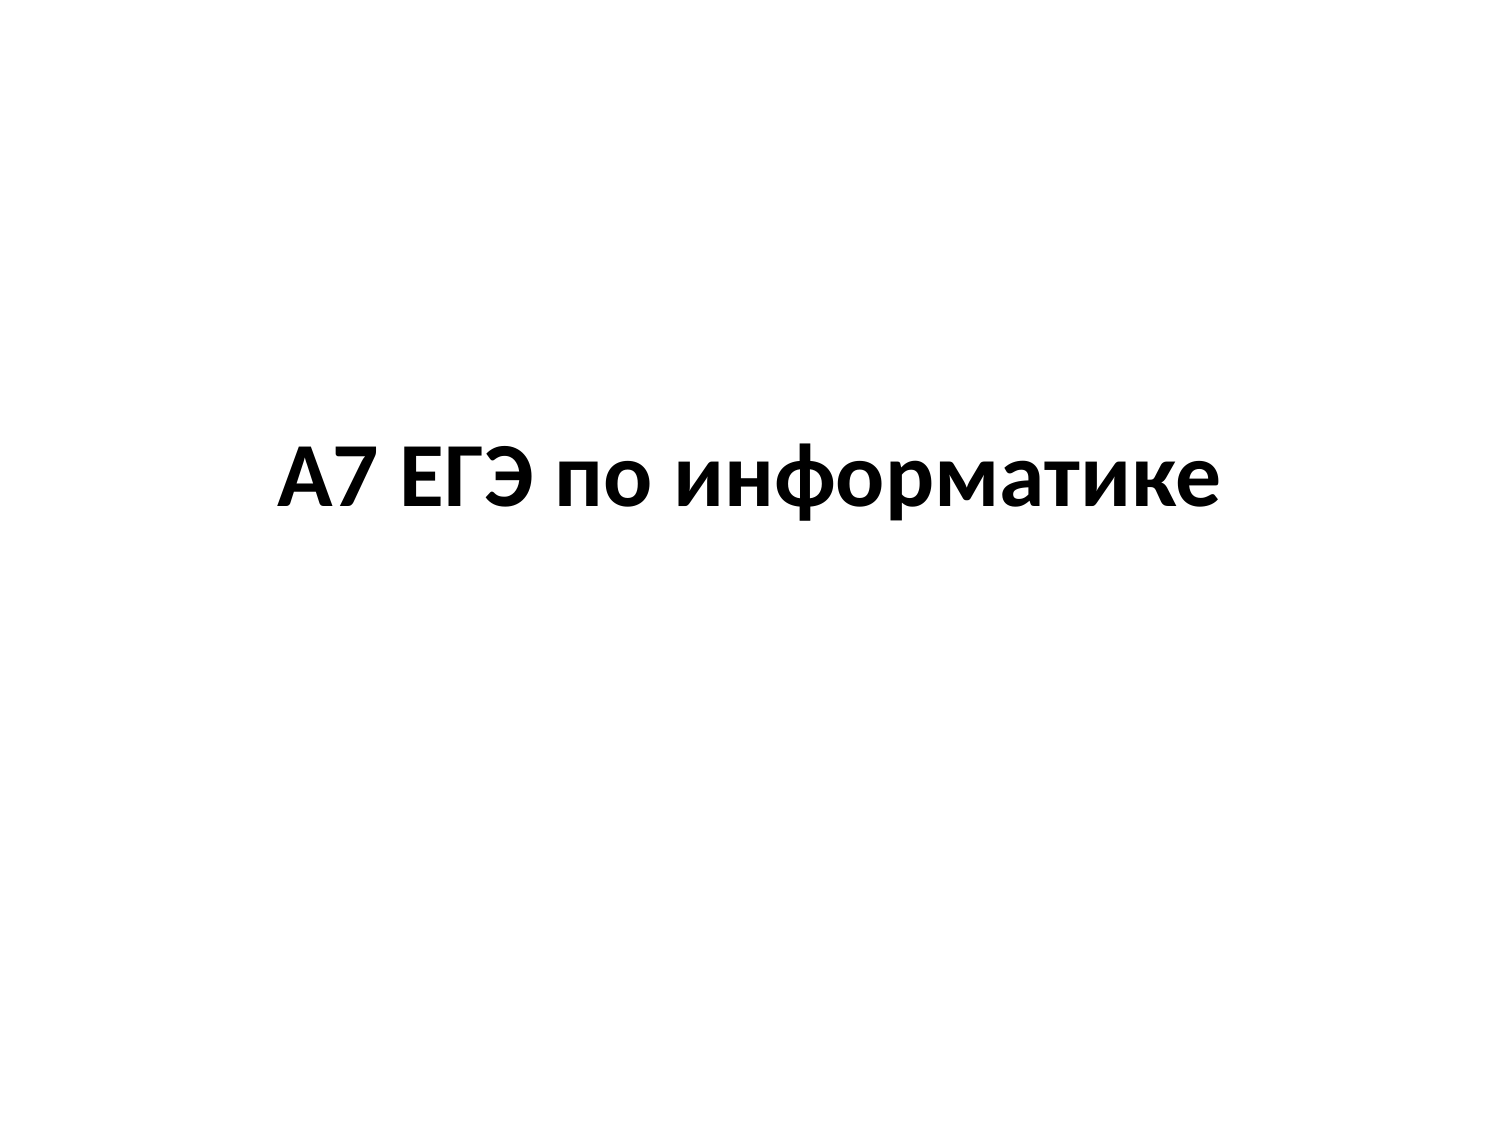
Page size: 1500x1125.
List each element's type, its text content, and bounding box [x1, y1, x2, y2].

title А7 ЕГЭ по информатике [112, 349, 1388, 591]
